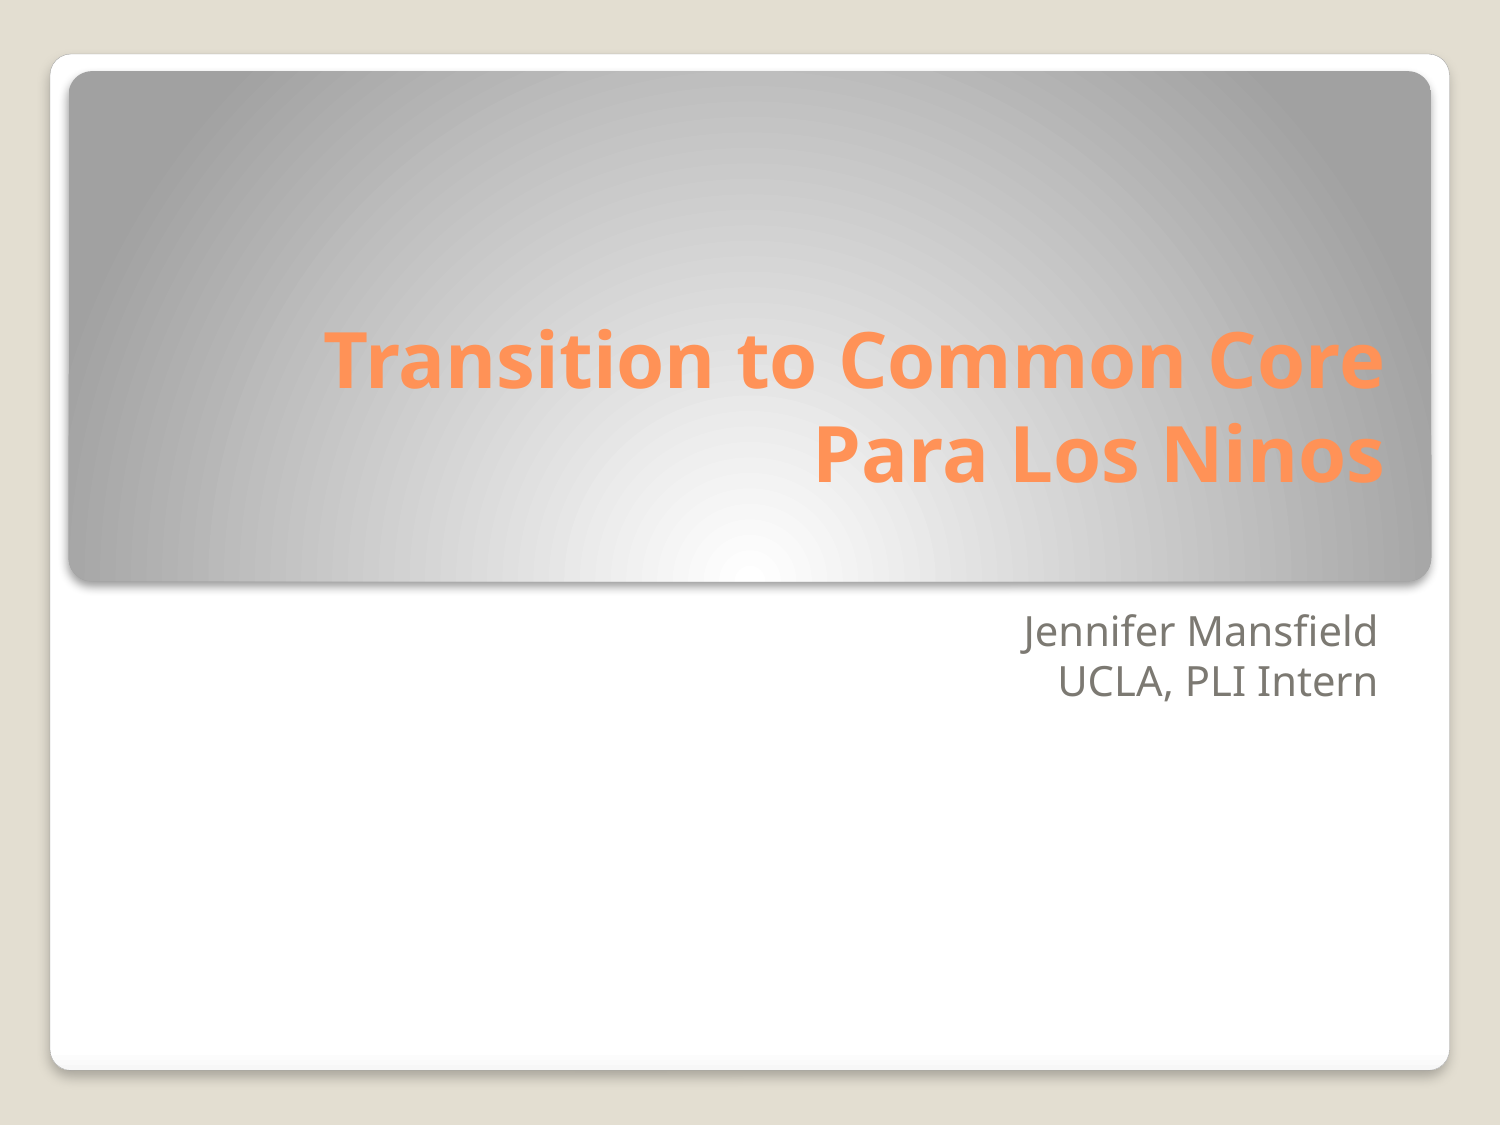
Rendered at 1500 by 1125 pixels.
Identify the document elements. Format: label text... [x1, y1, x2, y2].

subtitle Jennifer Mansfield UCLA, PLI Intern [118, 604, 1394, 755]
title Transition to Common Core Para Los Ninos [118, 298, 1394, 599]
